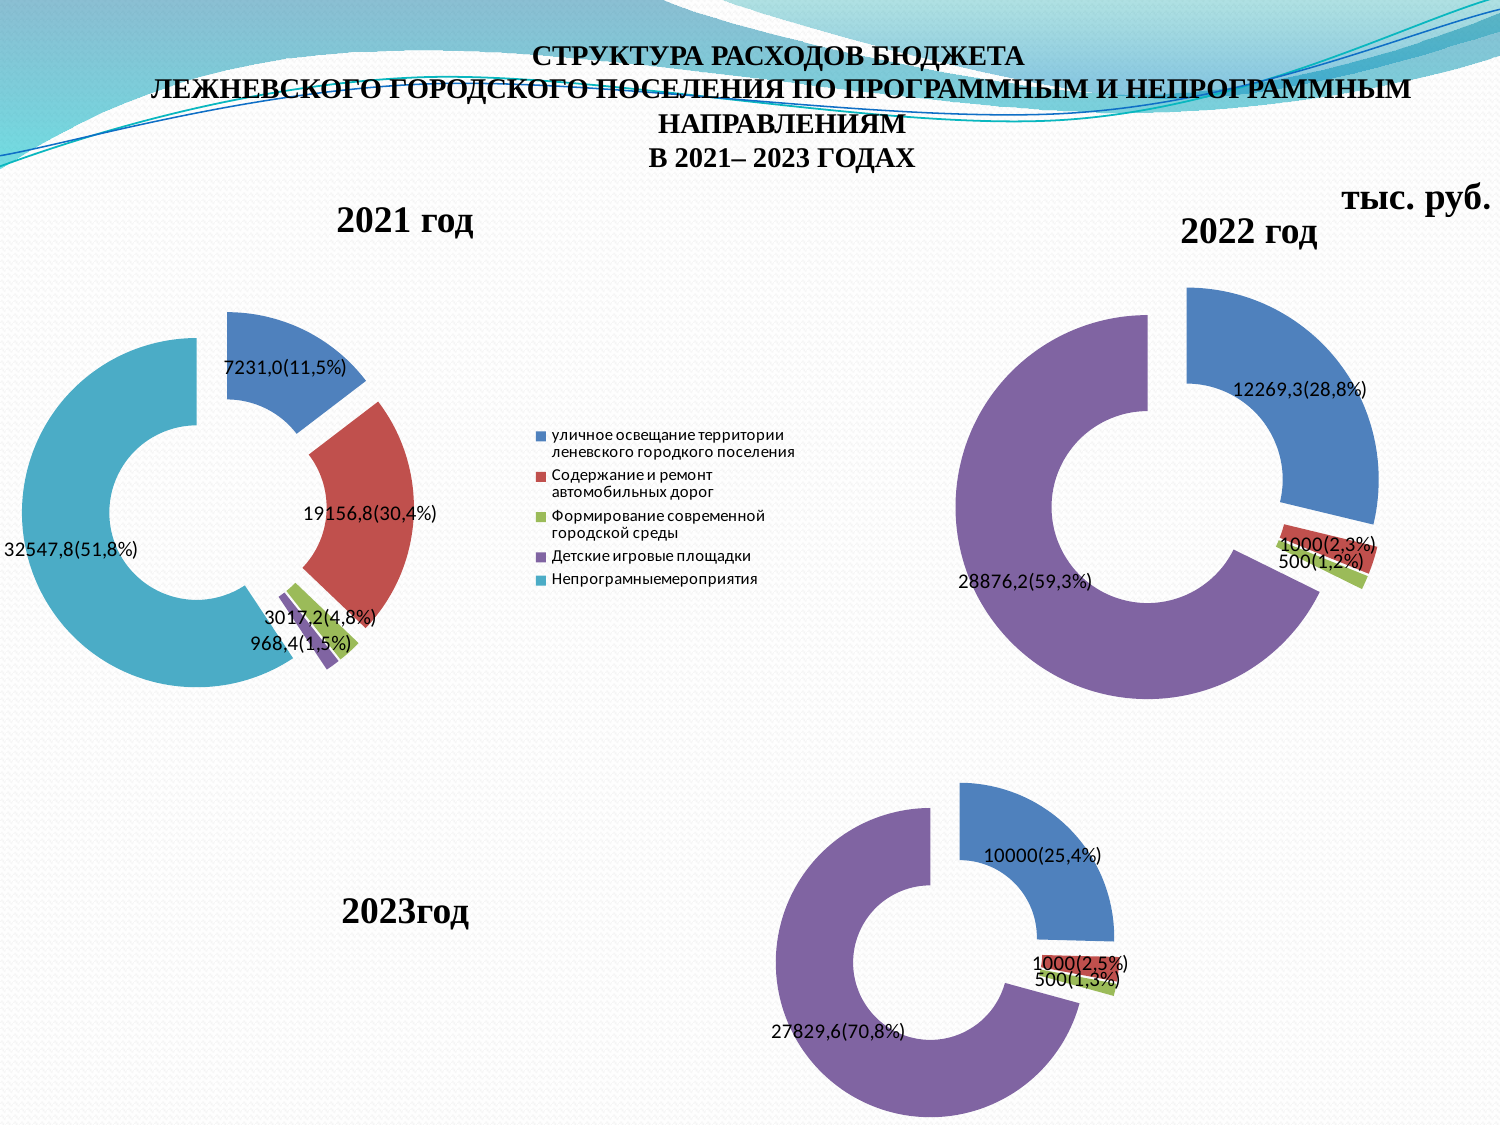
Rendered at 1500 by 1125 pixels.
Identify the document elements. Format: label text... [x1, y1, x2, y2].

chart [0, 257, 1500, 1125]
text_box 2021 год [281, 187, 530, 248]
text_box 2022 год [1113, 199, 1385, 259]
text_box 2023год [269, 878, 542, 939]
text_box Структура расходов бюджета Лежневского городского поселения по программным и непрограммным направлениям в 2021– 2023 годах [41, 28, 1500, 215]
text_box тыс. руб. [1326, 164, 1500, 225]
